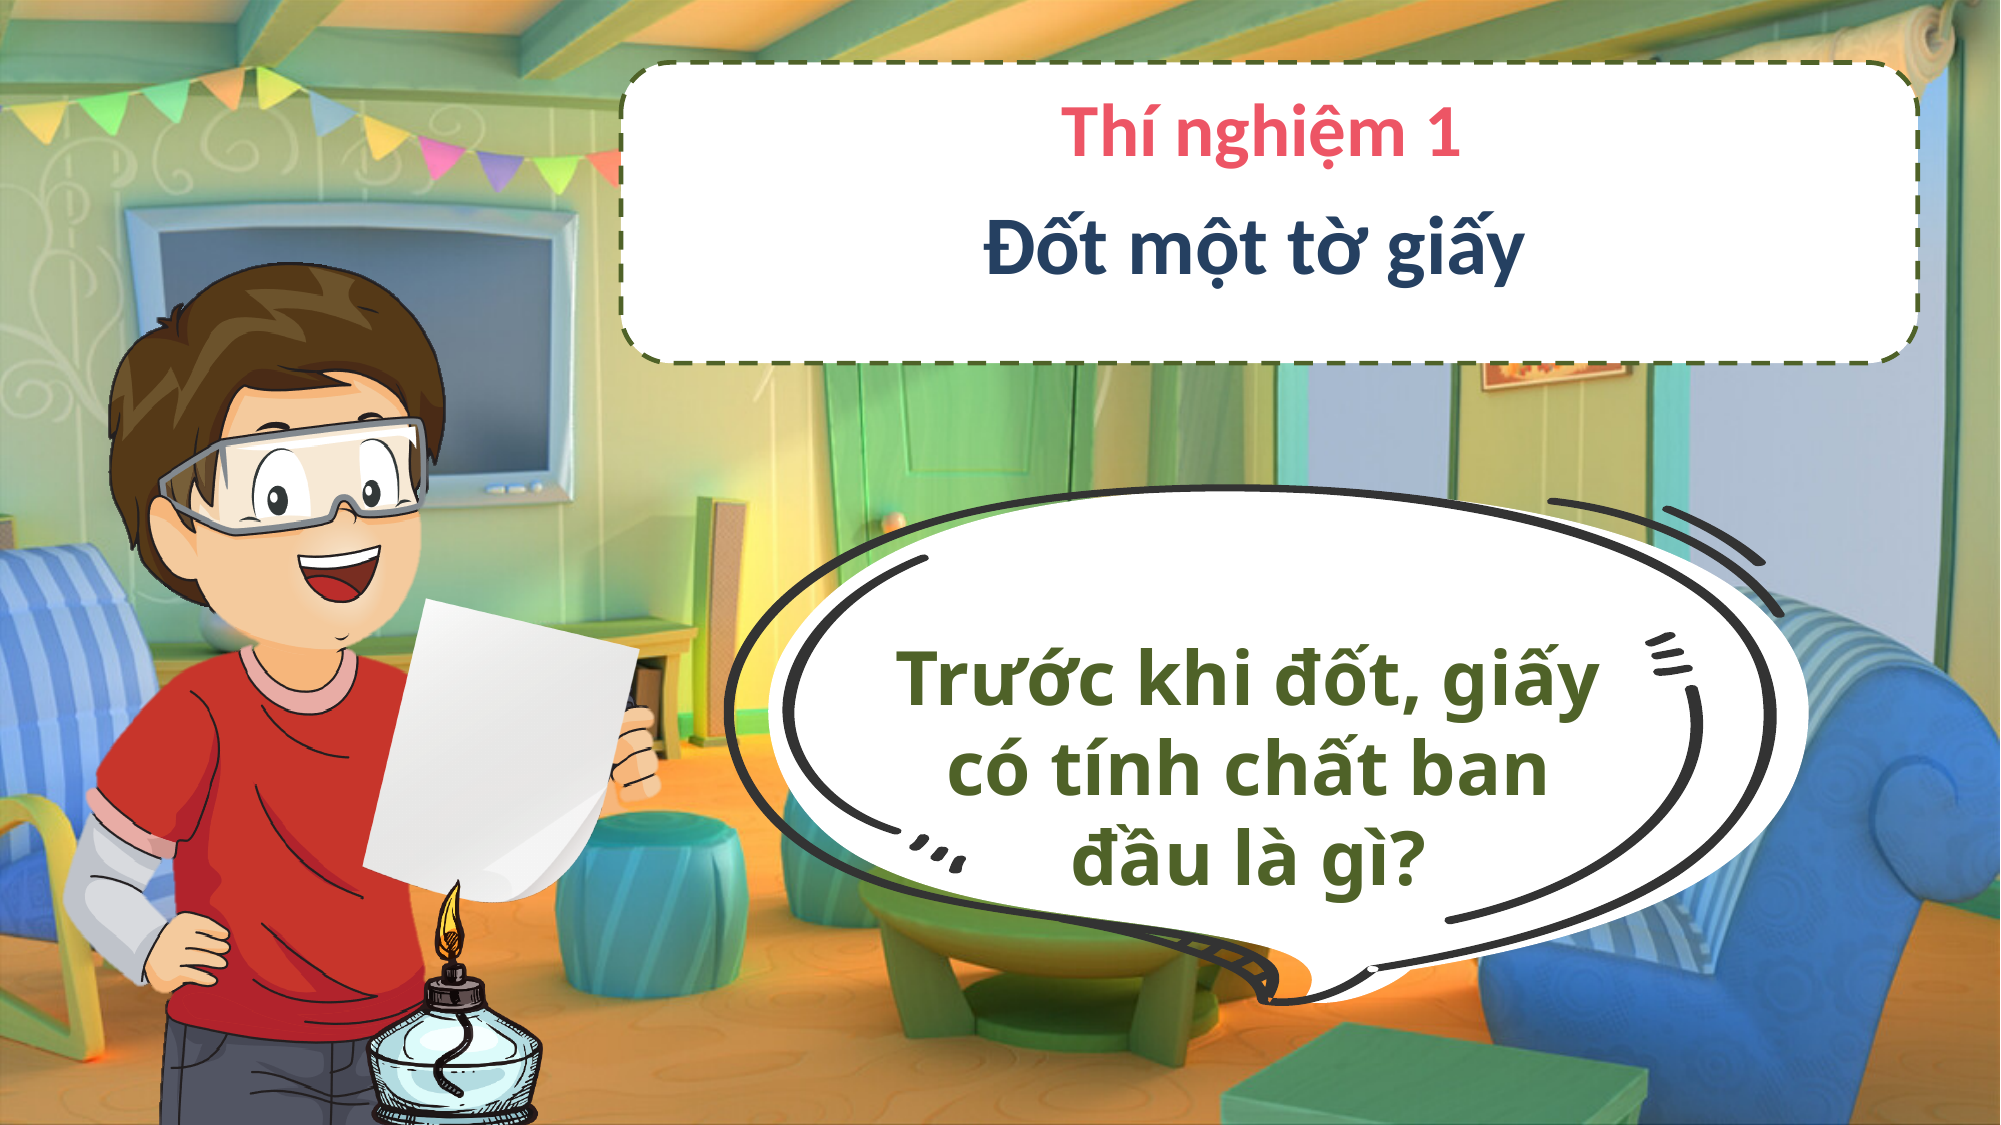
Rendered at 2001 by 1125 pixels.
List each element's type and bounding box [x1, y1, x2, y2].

picture [665, 364, 2000, 1125]
text_box [58, 258, 665, 1125]
picture [0, 0, 2000, 1125]
text_box [620, 62, 2000, 364]
text_box [723, 484, 1809, 1007]
